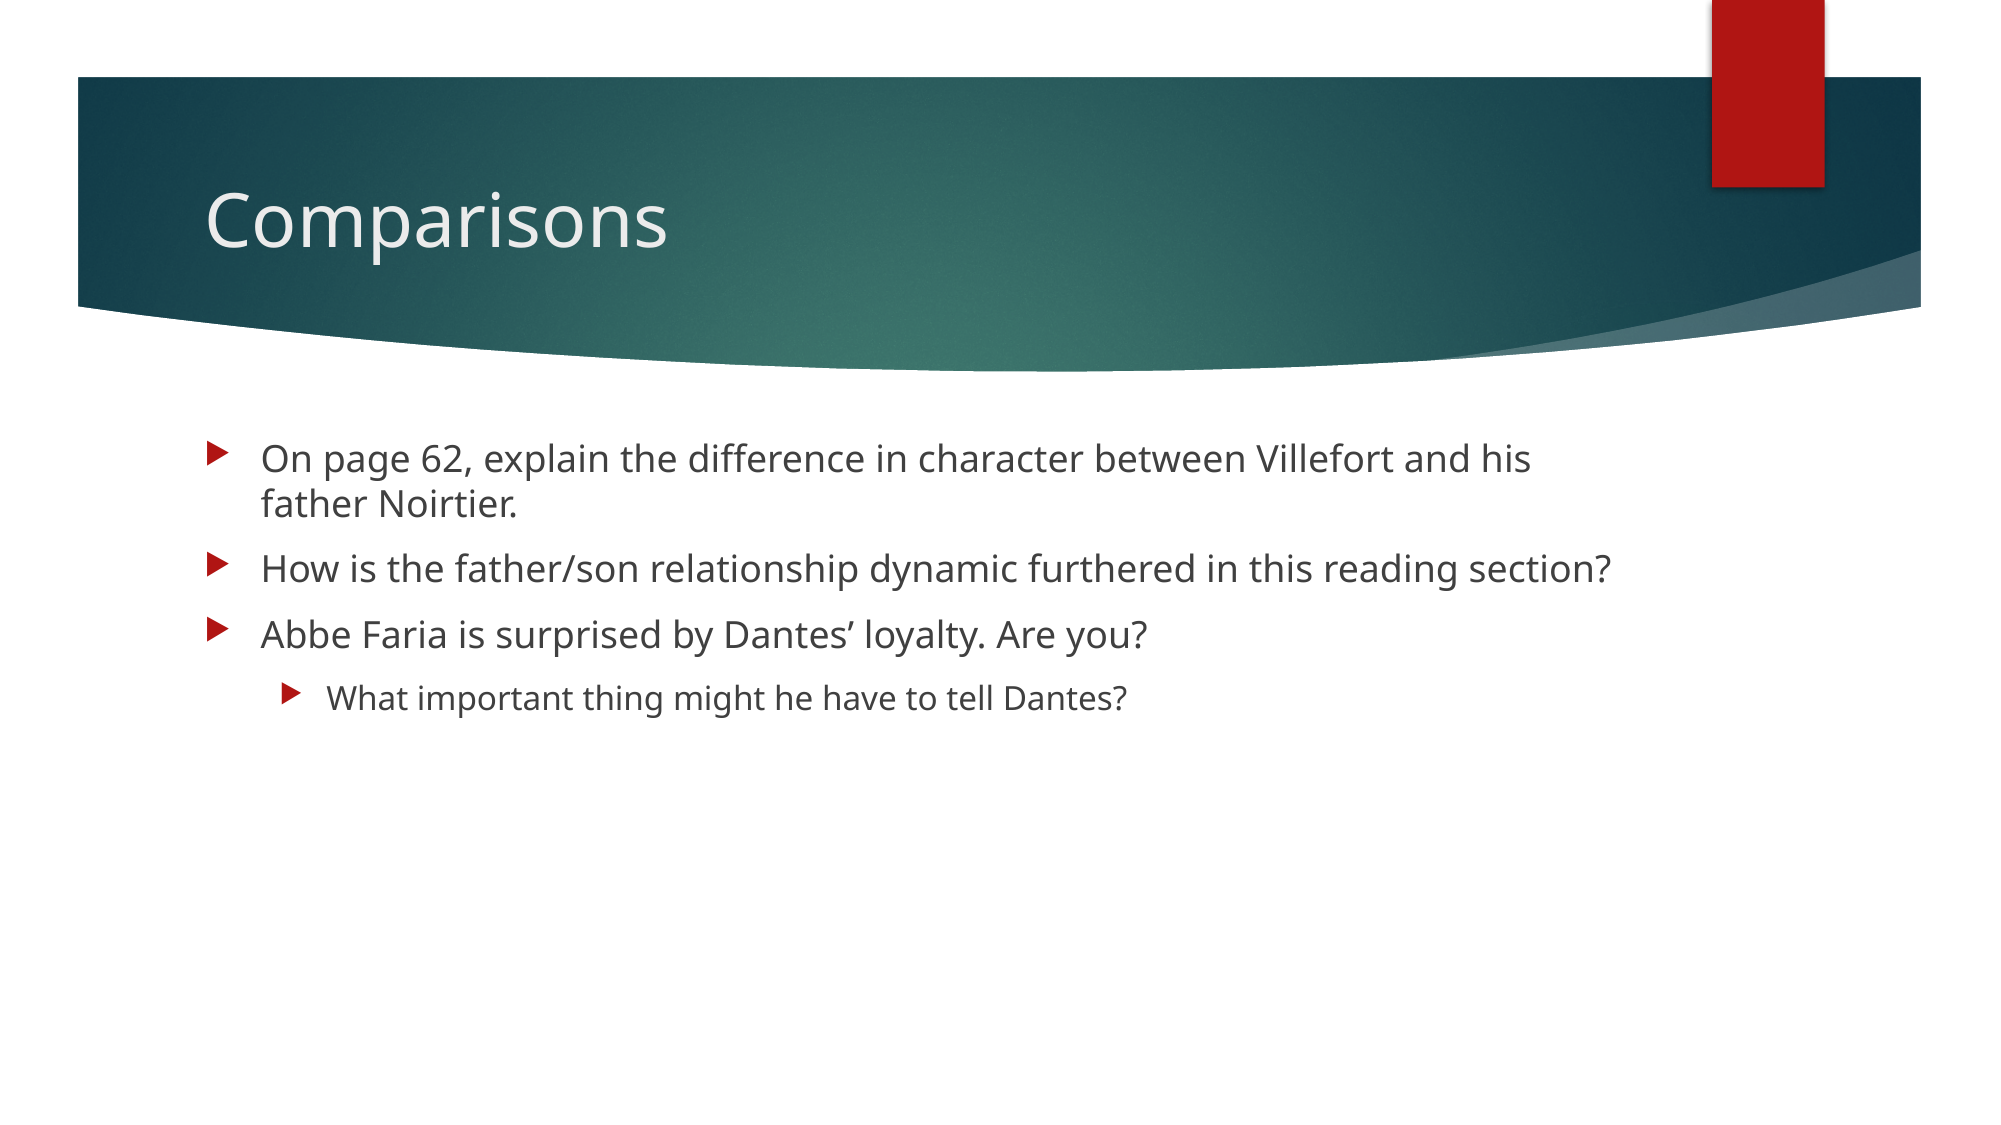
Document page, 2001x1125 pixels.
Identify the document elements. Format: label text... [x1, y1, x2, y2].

list On page 62, explain the difference in character between Villefort and his father Noirtier. How is the father/son relationship dynamic furthered in this reading section? Abbe Faria is surprised by Dantes’ loyalty. Are you? What important thing might he have to tell Dantes? [189, 427, 1638, 988]
title Comparisons [189, 159, 1638, 276]
